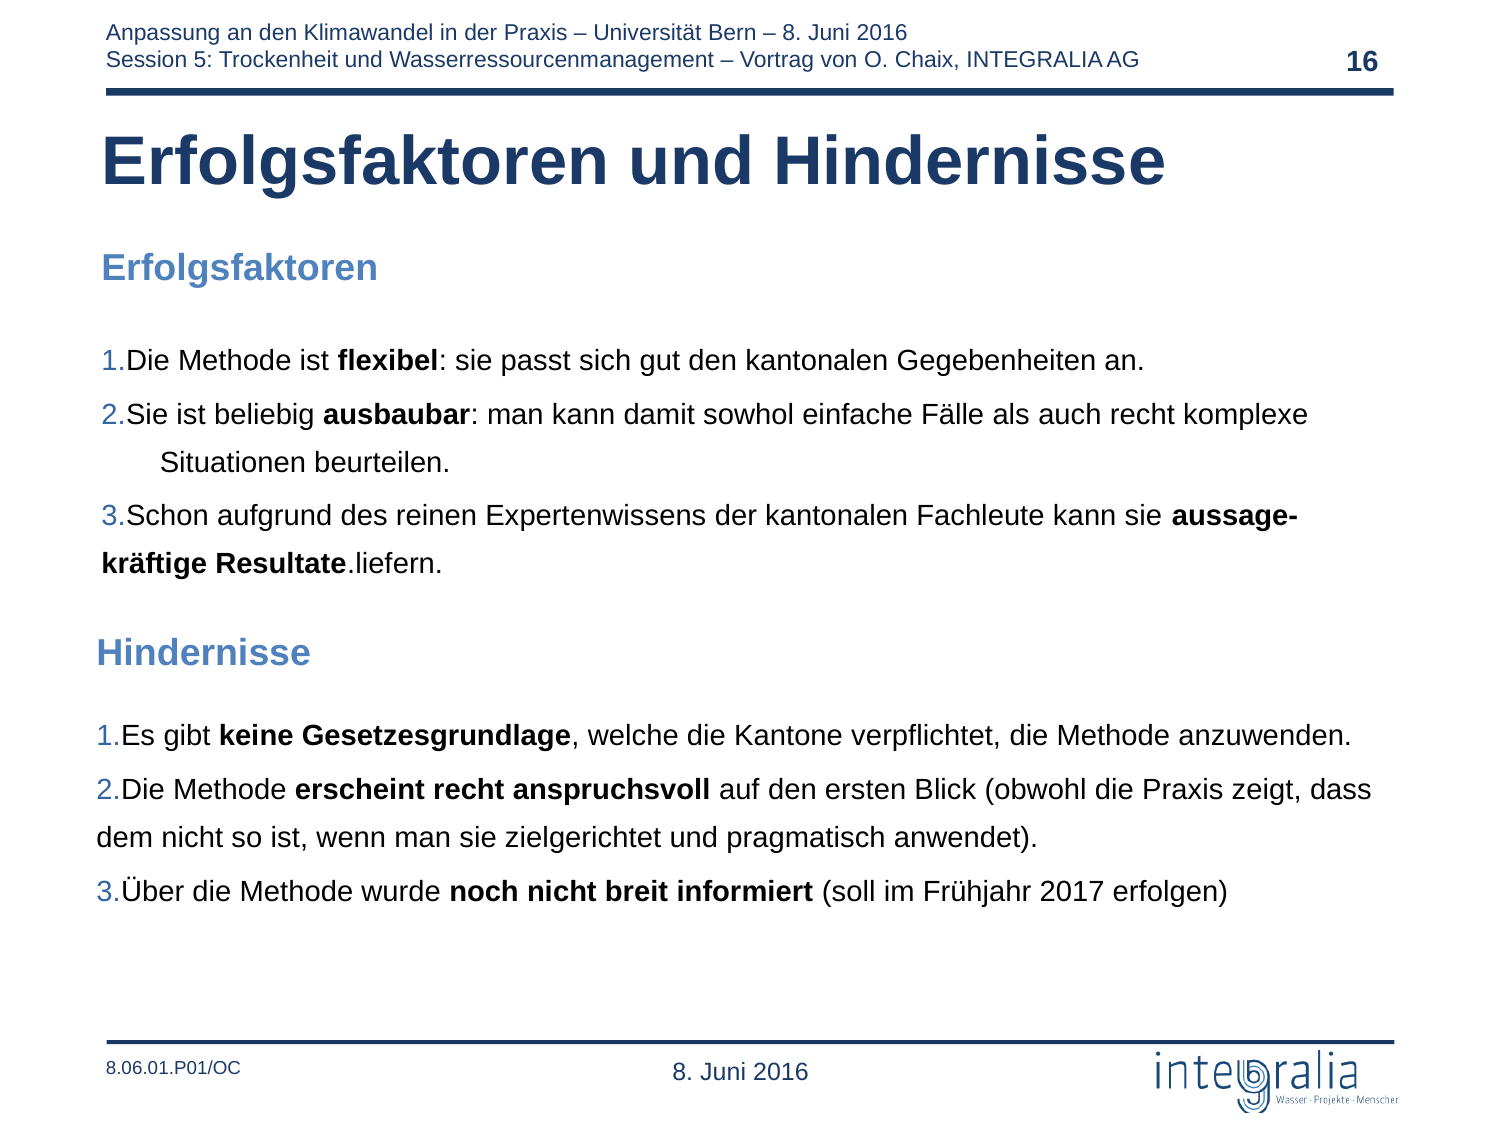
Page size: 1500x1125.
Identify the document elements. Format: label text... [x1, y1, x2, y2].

slide_number 16 [1074, 29, 1394, 90]
text_box Hindernisse [81, 608, 1394, 696]
list Erfolgsfaktoren [86, 224, 1399, 320]
text_box Es gibt keine Gesetzesgrundlage, welche die Kantone verpflichtet, die Methode anzuwenden. Die Methode erscheint recht anspruchsvoll auf den ersten Blick (obwohl die Praxis zeigt, dass dem nicht so ist, wenn man sie zielgerichtet und pragmatisch anwendet). Über die Methode wurde noch nicht breit informiert (soll im Frühjahr 2017 erfolgen) [81, 696, 1472, 956]
list Die Methode ist flexibel: sie passt sich gut den kantonalen Gegebenheiten an. Sie ist beliebig ausbaubar: man kann damit sowhol einfache Fälle als auch recht komplexe Situationen beurteilen. Schon aufgrund des reinen Expertenwissens der kantonalen Fachleute kann sie aussage- kräftige Resultate.liefern. [86, 320, 1399, 581]
list Erfolgsfaktoren und Hindernisse [86, 134, 1399, 224]
